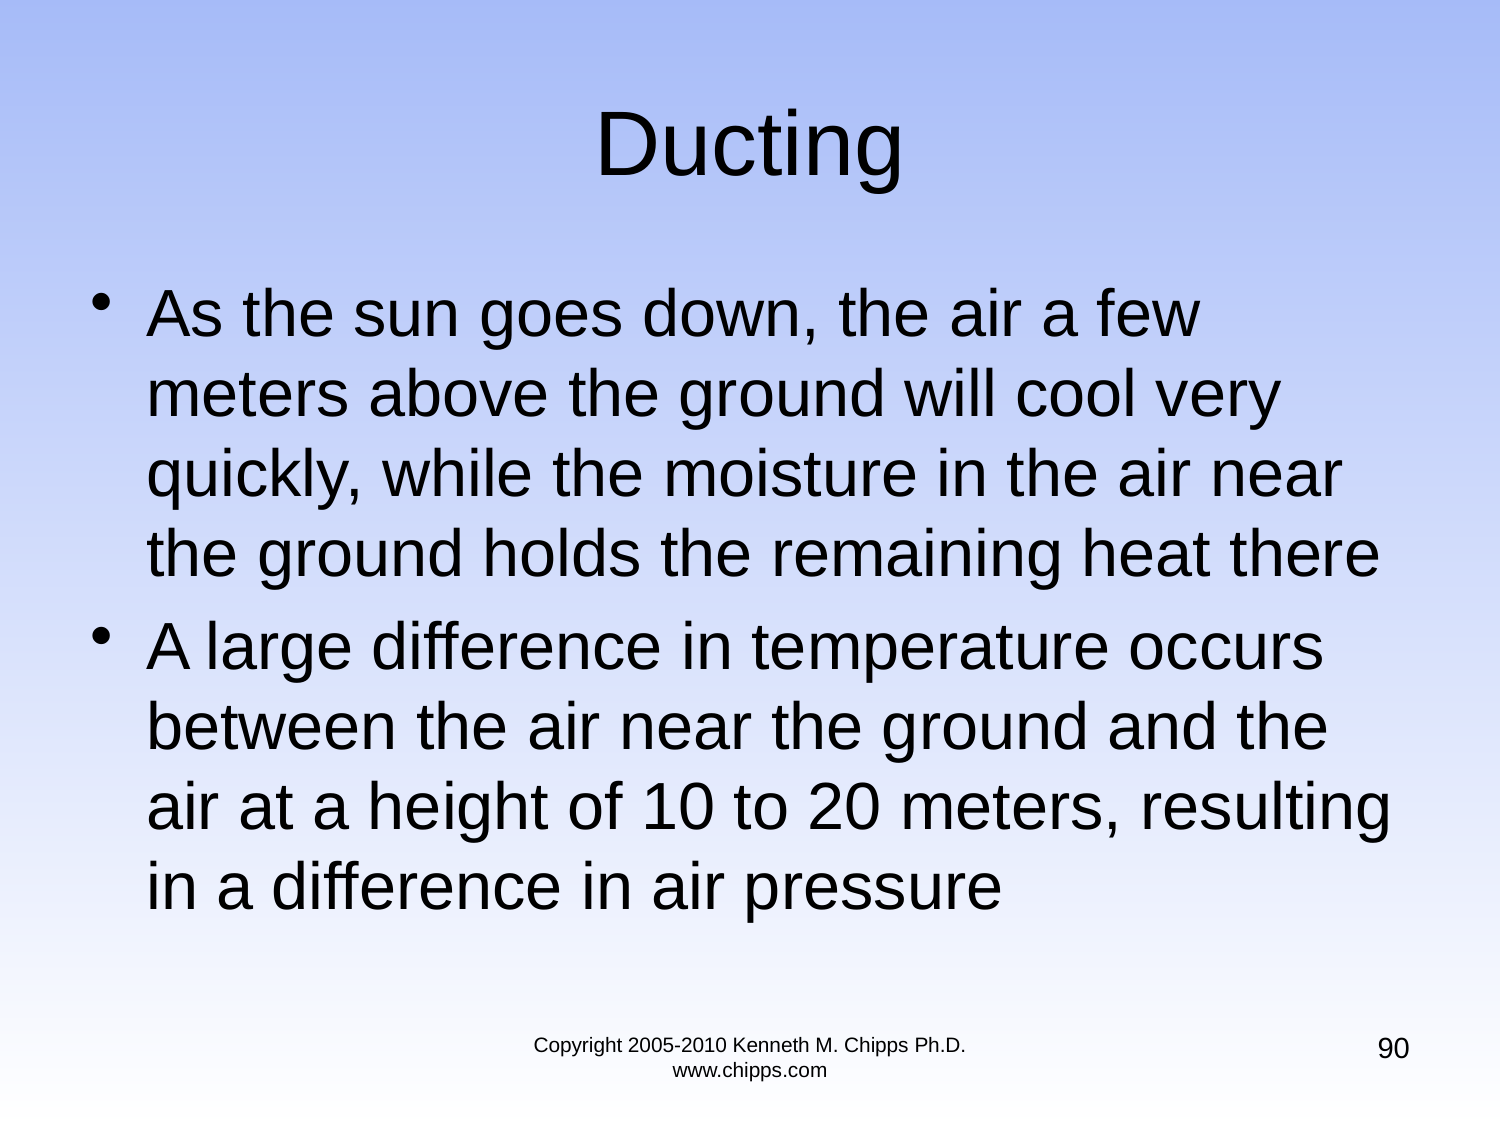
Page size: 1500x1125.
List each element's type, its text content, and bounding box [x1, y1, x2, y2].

slide_number 132 [1425, 114, 1500, 118]
slide_number 90 [1074, 1021, 1426, 1101]
list As the sun goes down, the air a few meters above the ground will cool very quickly, while the moisture in the air near the ground holds the remaining heat there A large difference in temperature occurs between the air near the ground and the air at a height of 10 to 20 meters, resulting in a difference in air pressure [75, 262, 1425, 1005]
footer Copyright 2005-2010 Kenneth M. Chipps Ph.D. www.chipps.com [449, 1024, 1051, 1103]
slide_number 132 [0, 114, 75, 118]
title Ducting [75, 45, 1425, 233]
